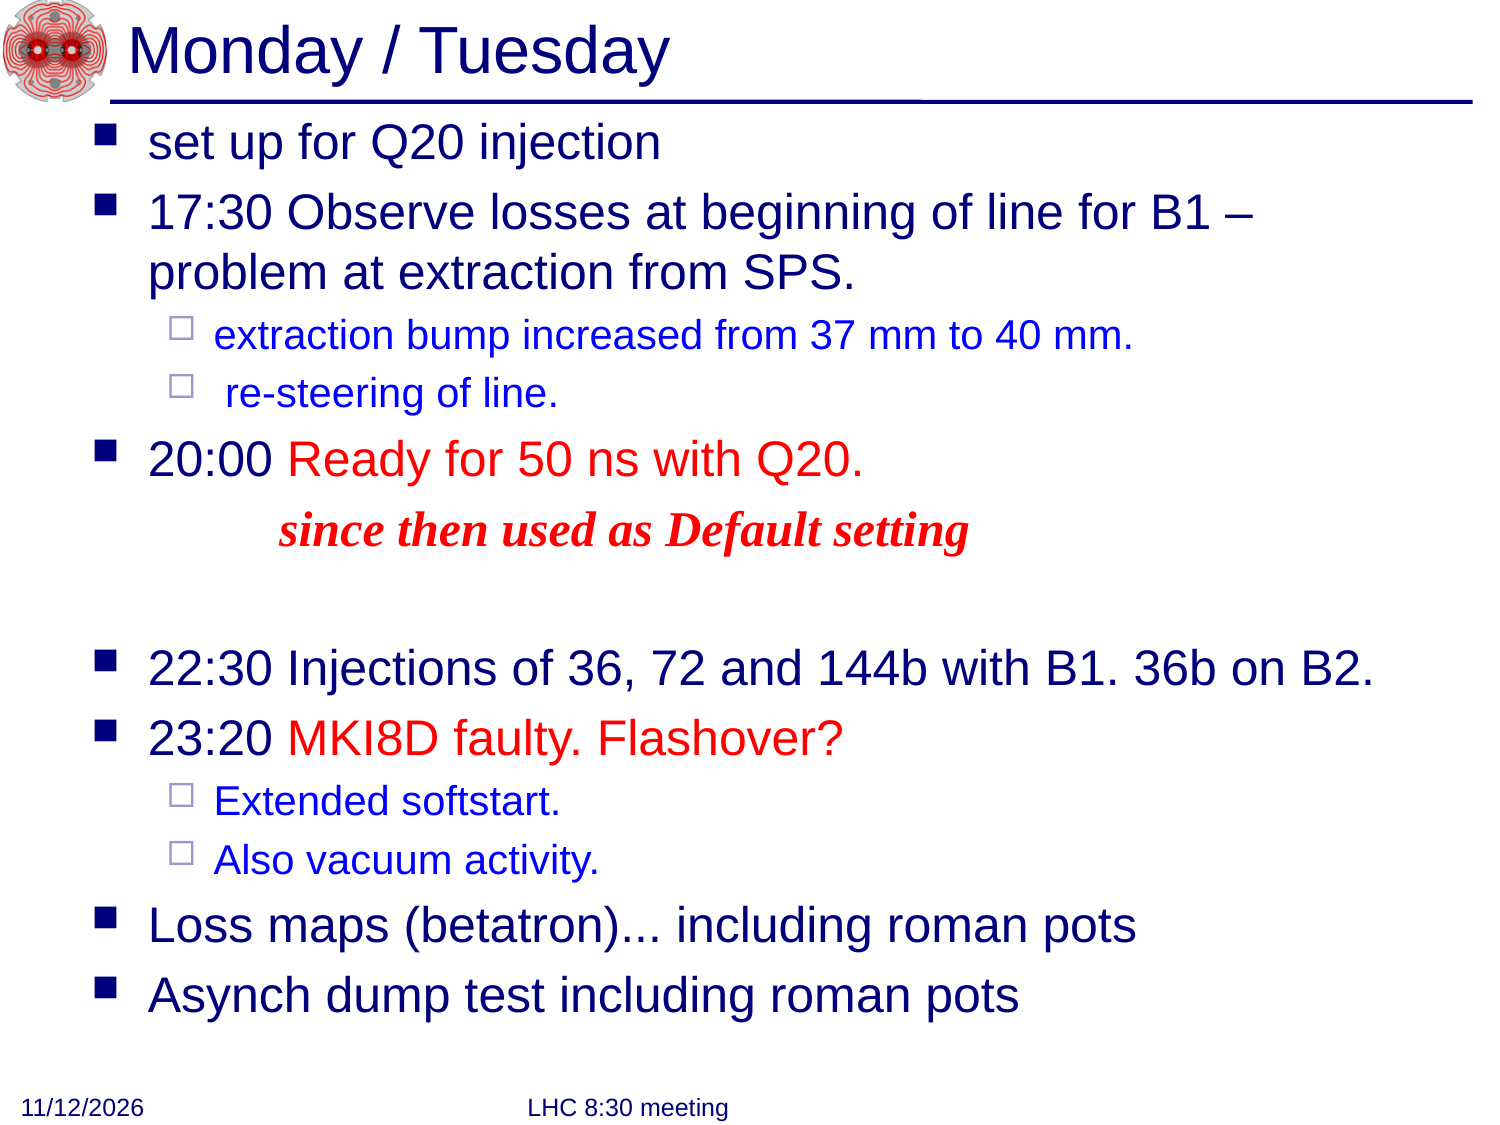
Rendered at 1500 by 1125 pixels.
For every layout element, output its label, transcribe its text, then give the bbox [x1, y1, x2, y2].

footer LHC 8:30 meeting [512, 1087, 988, 1125]
list set up for Q20 injection 17:30 Observe losses at beginning of line for B1 – problem at extraction from SPS. extraction bump increased from 37 mm to 40 mm. re-steering of line. 20:00 Ready for 50 ns with Q20. since then used as Default setting 22:30 Injections of 36, 72 and 144b with B1. 36b on B2. 23:20 MKI8D faulty. Flashover? Extended softstart. Also vacuum activity. Loss maps (betatron)... including roman pots Asynch dump test including roman pots [76, 101, 1427, 882]
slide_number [5, 1085, 356, 1125]
picture [0, 0, 108, 103]
title Monday / Tuesday [111, 3, 1463, 91]
